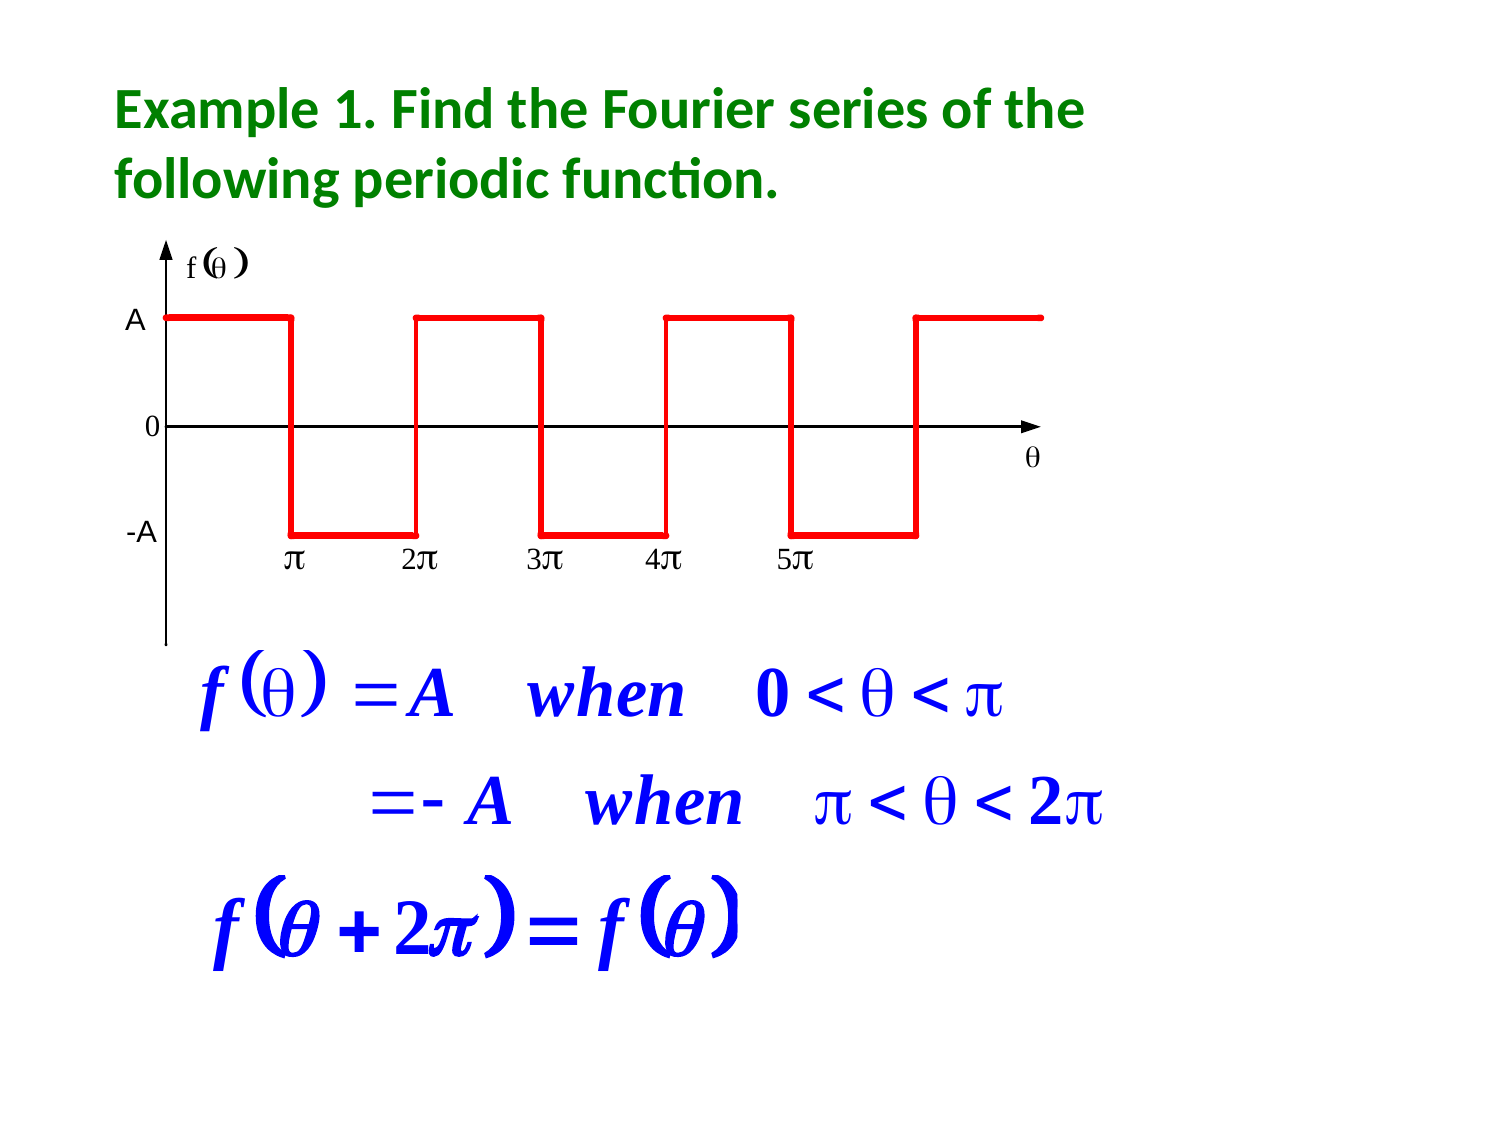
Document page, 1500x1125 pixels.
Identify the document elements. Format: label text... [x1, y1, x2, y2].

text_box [187, 874, 738, 984]
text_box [174, 649, 1113, 850]
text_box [99, 237, 1051, 651]
text_box Example 1. Find the Fourier series of the following periodic function. [99, 62, 1250, 218]
